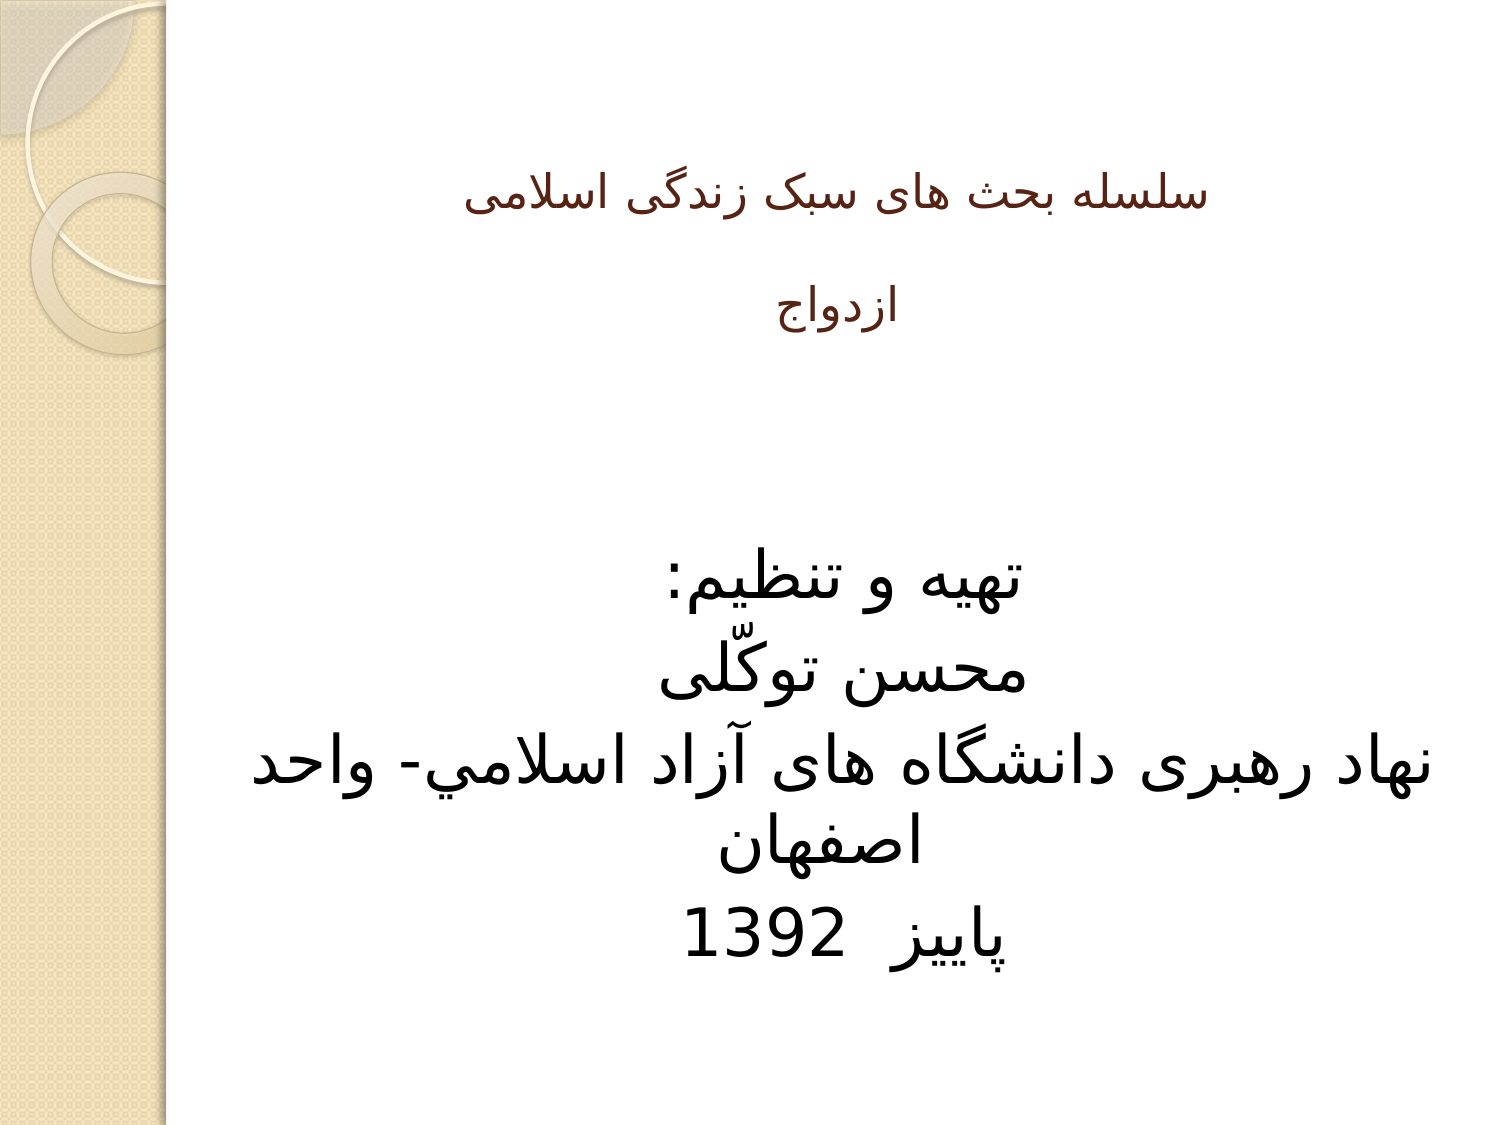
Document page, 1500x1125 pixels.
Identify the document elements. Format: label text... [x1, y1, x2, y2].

list تهيه و تنظيم: محسن توکّلی نهاد رهبری دانشگاه های آزاد اسلامي- واحد اصفهان پاییز 1392 [235, 339, 1466, 1025]
title سلسله بحث های سبک زندگی اسلامی ازدواج [222, 152, 1453, 340]
